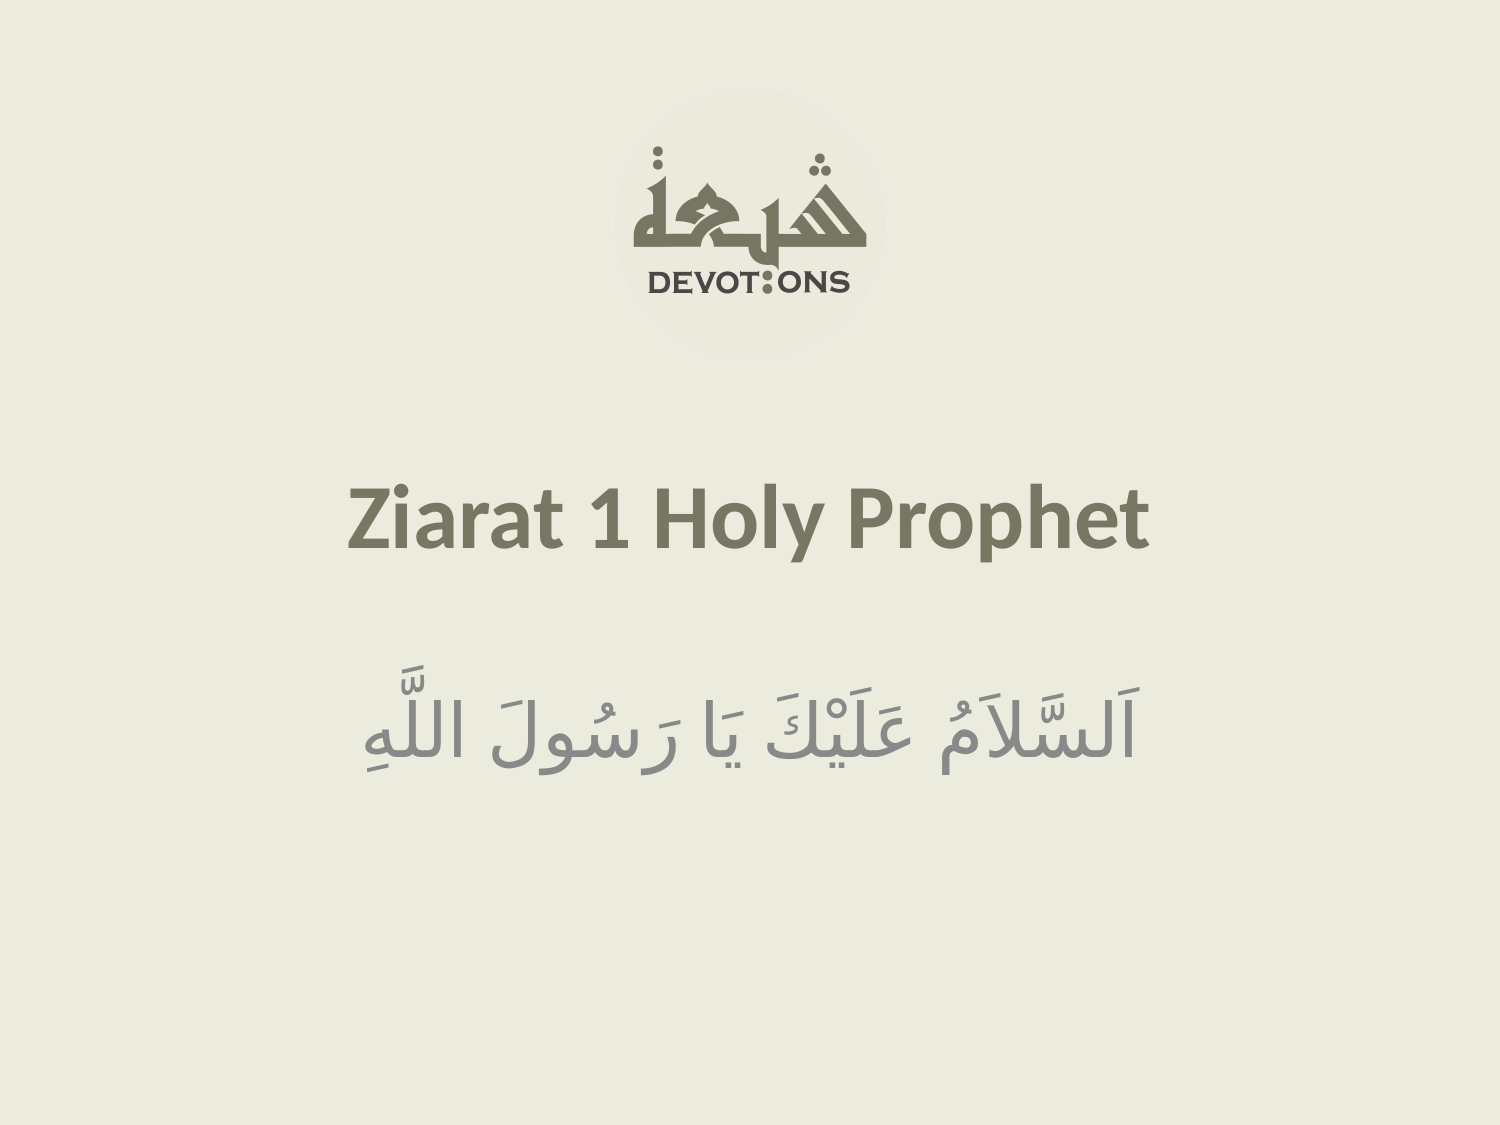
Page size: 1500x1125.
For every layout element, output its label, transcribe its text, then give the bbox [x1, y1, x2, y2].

text_box اَلسَّلاَمُ عَلَيْكَ يَا رَسُولَ اللَّهِ [345, 674, 1155, 780]
text_box Ziarat 1 Holy Prophet [332, 449, 1168, 575]
picture [599, 74, 901, 376]
